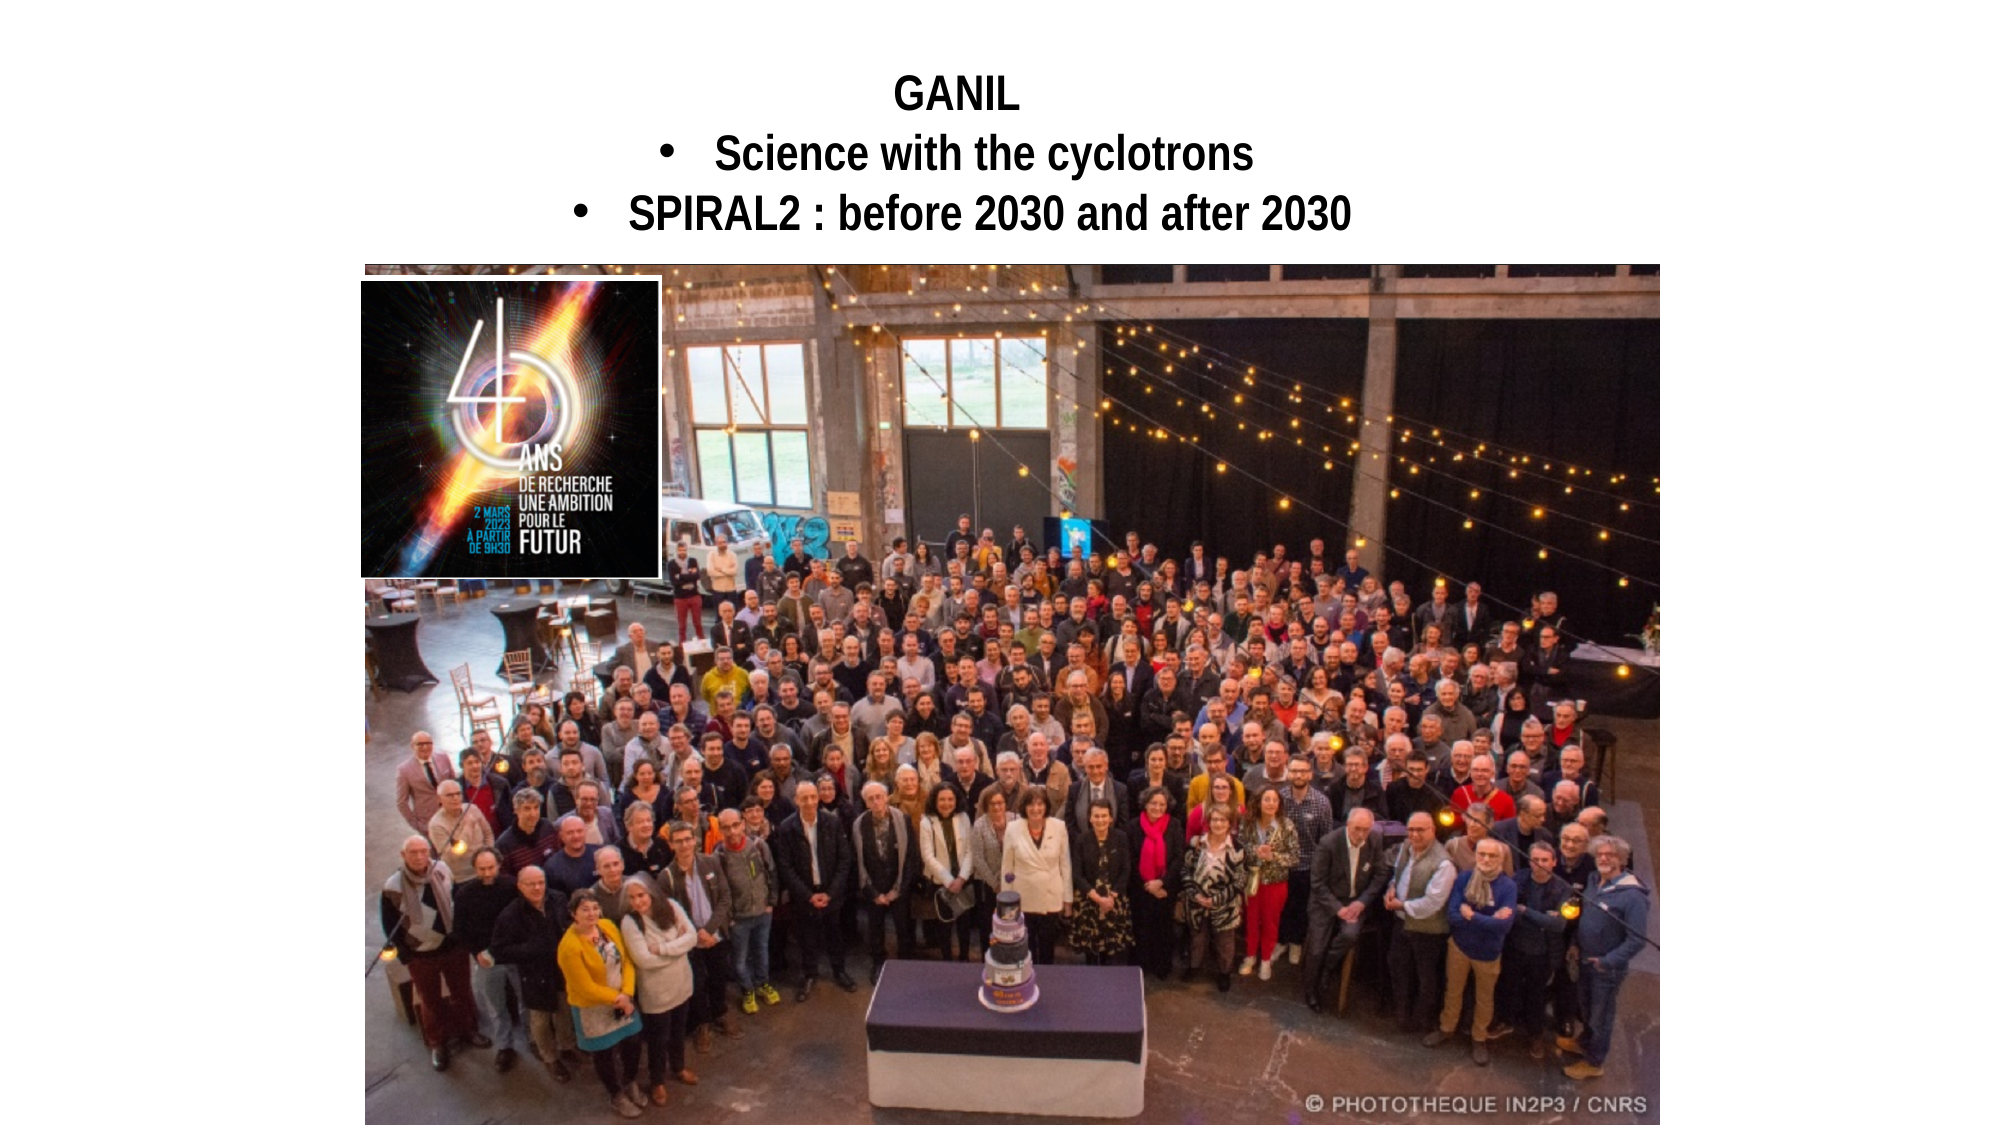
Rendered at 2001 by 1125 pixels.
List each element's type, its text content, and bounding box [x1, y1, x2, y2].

picture [361, 264, 1660, 1125]
text_box GANIL Science with the cyclotrons SPIRAL2 : before 2030 and after 2030 [212, 0, 1713, 324]
